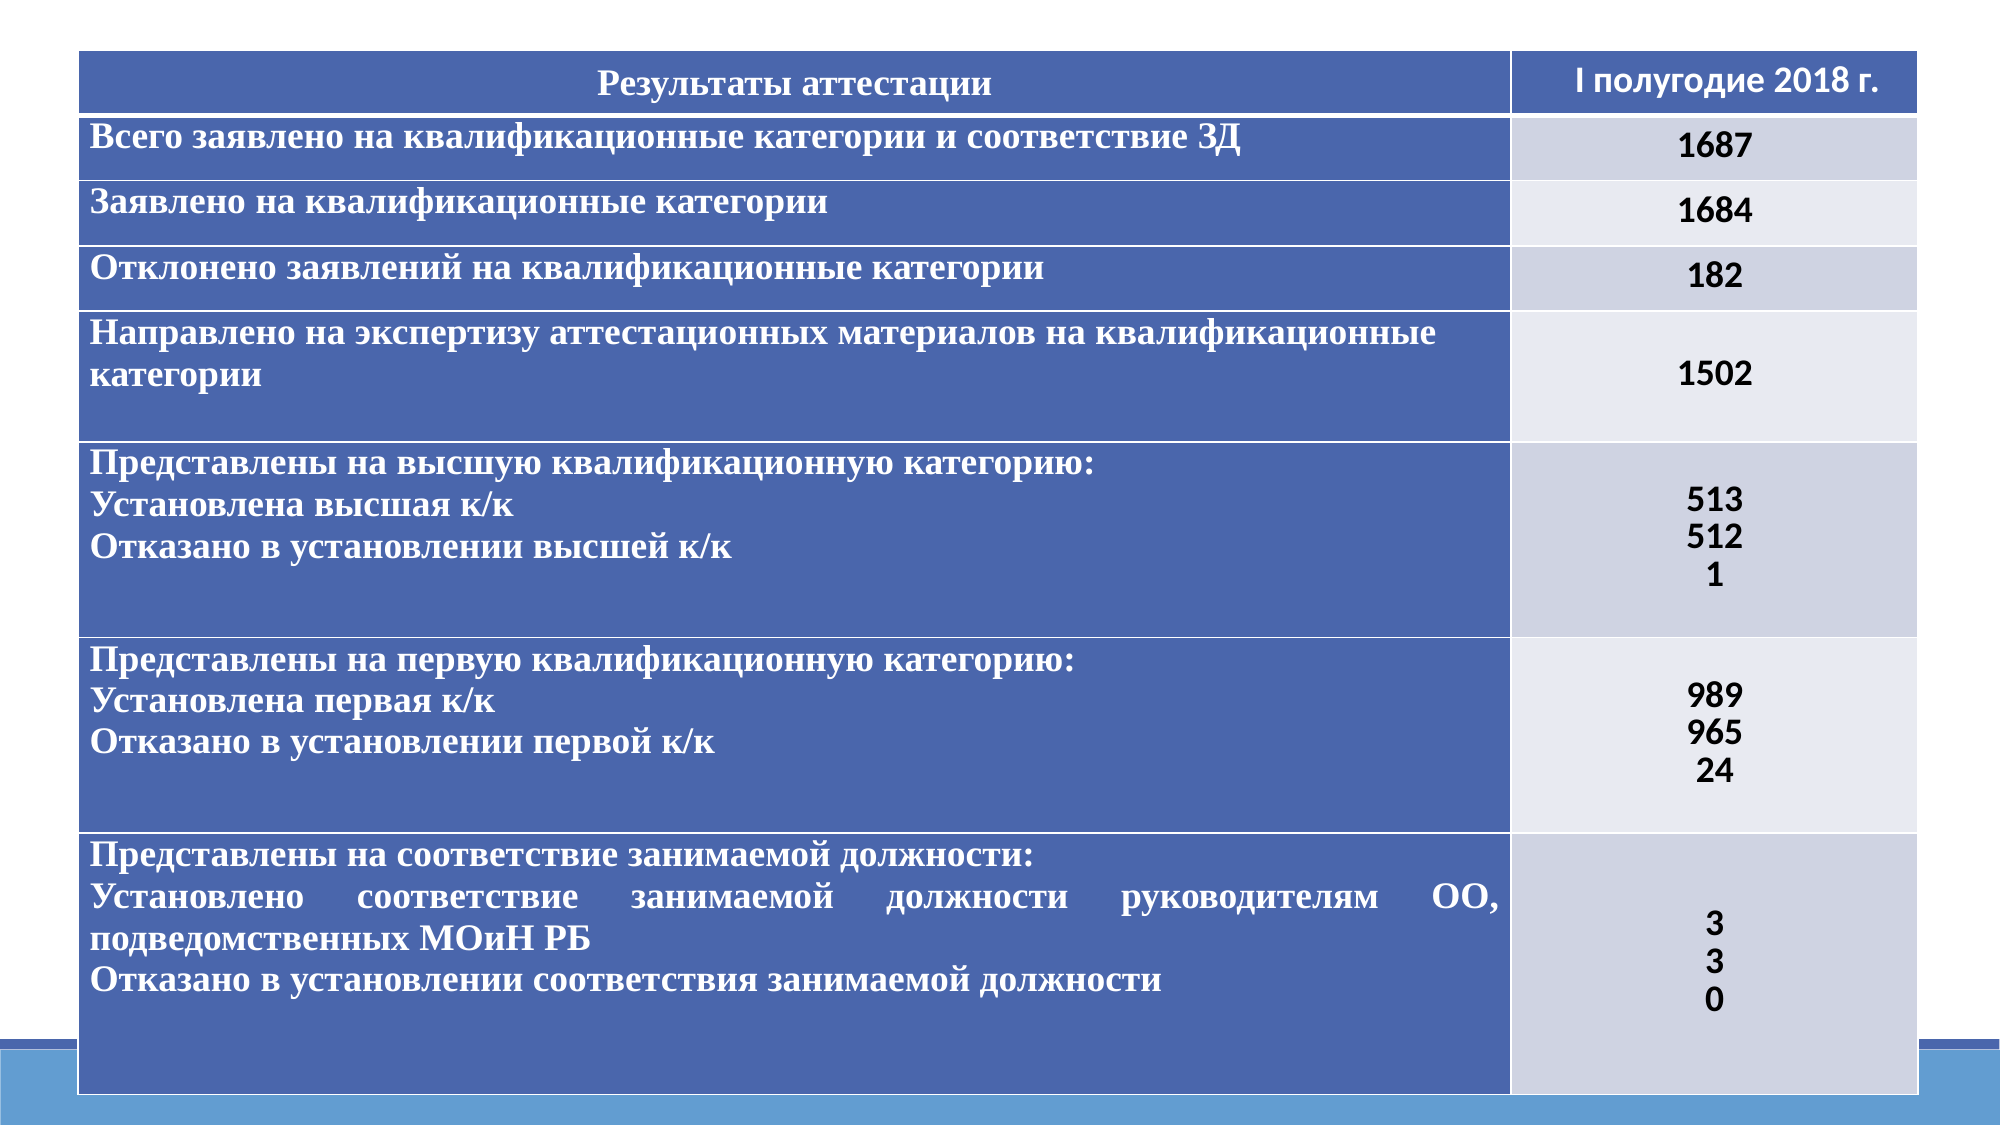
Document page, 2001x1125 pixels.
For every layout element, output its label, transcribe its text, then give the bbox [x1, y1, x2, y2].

table_cell 3 3 0 [1512, 834, 1917, 1094]
table_cell Заявлено на квалификационные категории [79, 181, 1510, 245]
table_cell Представлены на высшую квалификационную категорию: Установлена высшая к/к Отказано в установлении высшей к/к [79, 443, 1510, 637]
table_cell Направлено на экспертизу аттестационных материалов на квалификационные категории [79, 312, 1510, 441]
table_cell 182 [1512, 247, 1917, 310]
table_cell 1687 [1512, 118, 1917, 180]
table_cell Представлены на первую квалификационную категорию: Установлена первая к/к Отказано в установлении первой к/к [79, 638, 1510, 832]
table_header I полугодие 2018 г. [1512, 51, 1917, 113]
table_cell Всего заявлено на квалификационные категории и соответствие ЗД [79, 118, 1510, 180]
table_header Результаты аттестации [79, 51, 1510, 113]
table_cell Представлены на соответствие занимаемой должности: Установлено соответствие занимаемой должности руководителям ОО, подведомственных МОиН РБ Отказано в установлении соответствия занимаемой должности [79, 834, 1510, 1094]
table_cell 1502 [1512, 312, 1917, 441]
table_cell Отклонено заявлений на квалификационные категории [79, 247, 1510, 310]
table_cell 513 512 1 [1512, 443, 1917, 637]
table_cell 1684 [1512, 181, 1917, 245]
table_cell 989 965 24 [1512, 638, 1917, 832]
